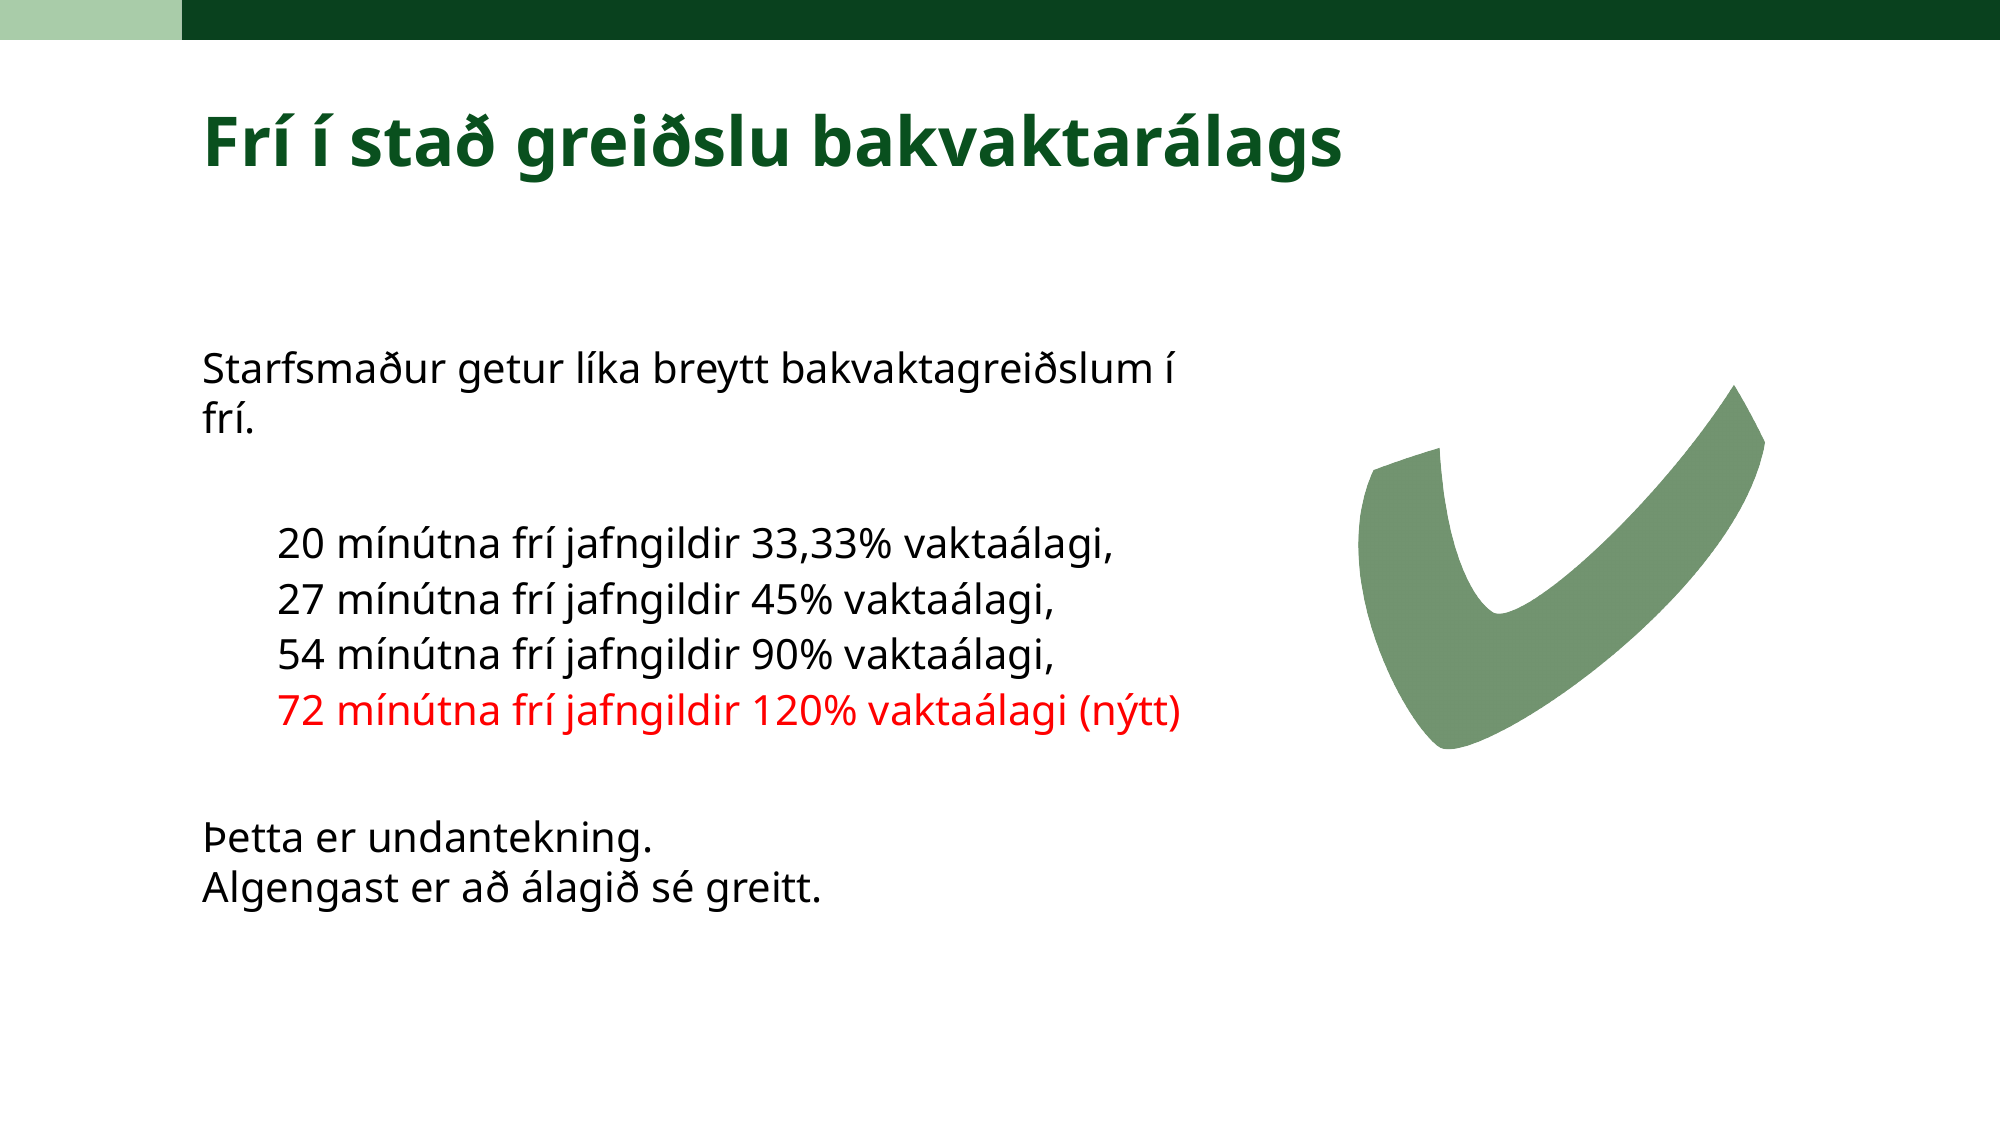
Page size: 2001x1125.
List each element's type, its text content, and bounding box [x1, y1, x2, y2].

picture [1302, 295, 1791, 784]
list Starfsmaður getur líka breytt bakvaktagreiðslum í frí. 20 mínútna frí jafngildir 33,33% vaktaálagi, 27 mínútna frí jafngildir 45% vaktaálagi, 54 mínútna frí jafngildir 90% vaktaálagi, 72 mínútna frí jafngildir 120% vaktaálagi (nýtt) Þetta er undantekning. Algengast er að álagið sé greitt. [187, 334, 1216, 1088]
list Frí í stað greiðslu bakvaktarálags [187, 99, 1813, 230]
